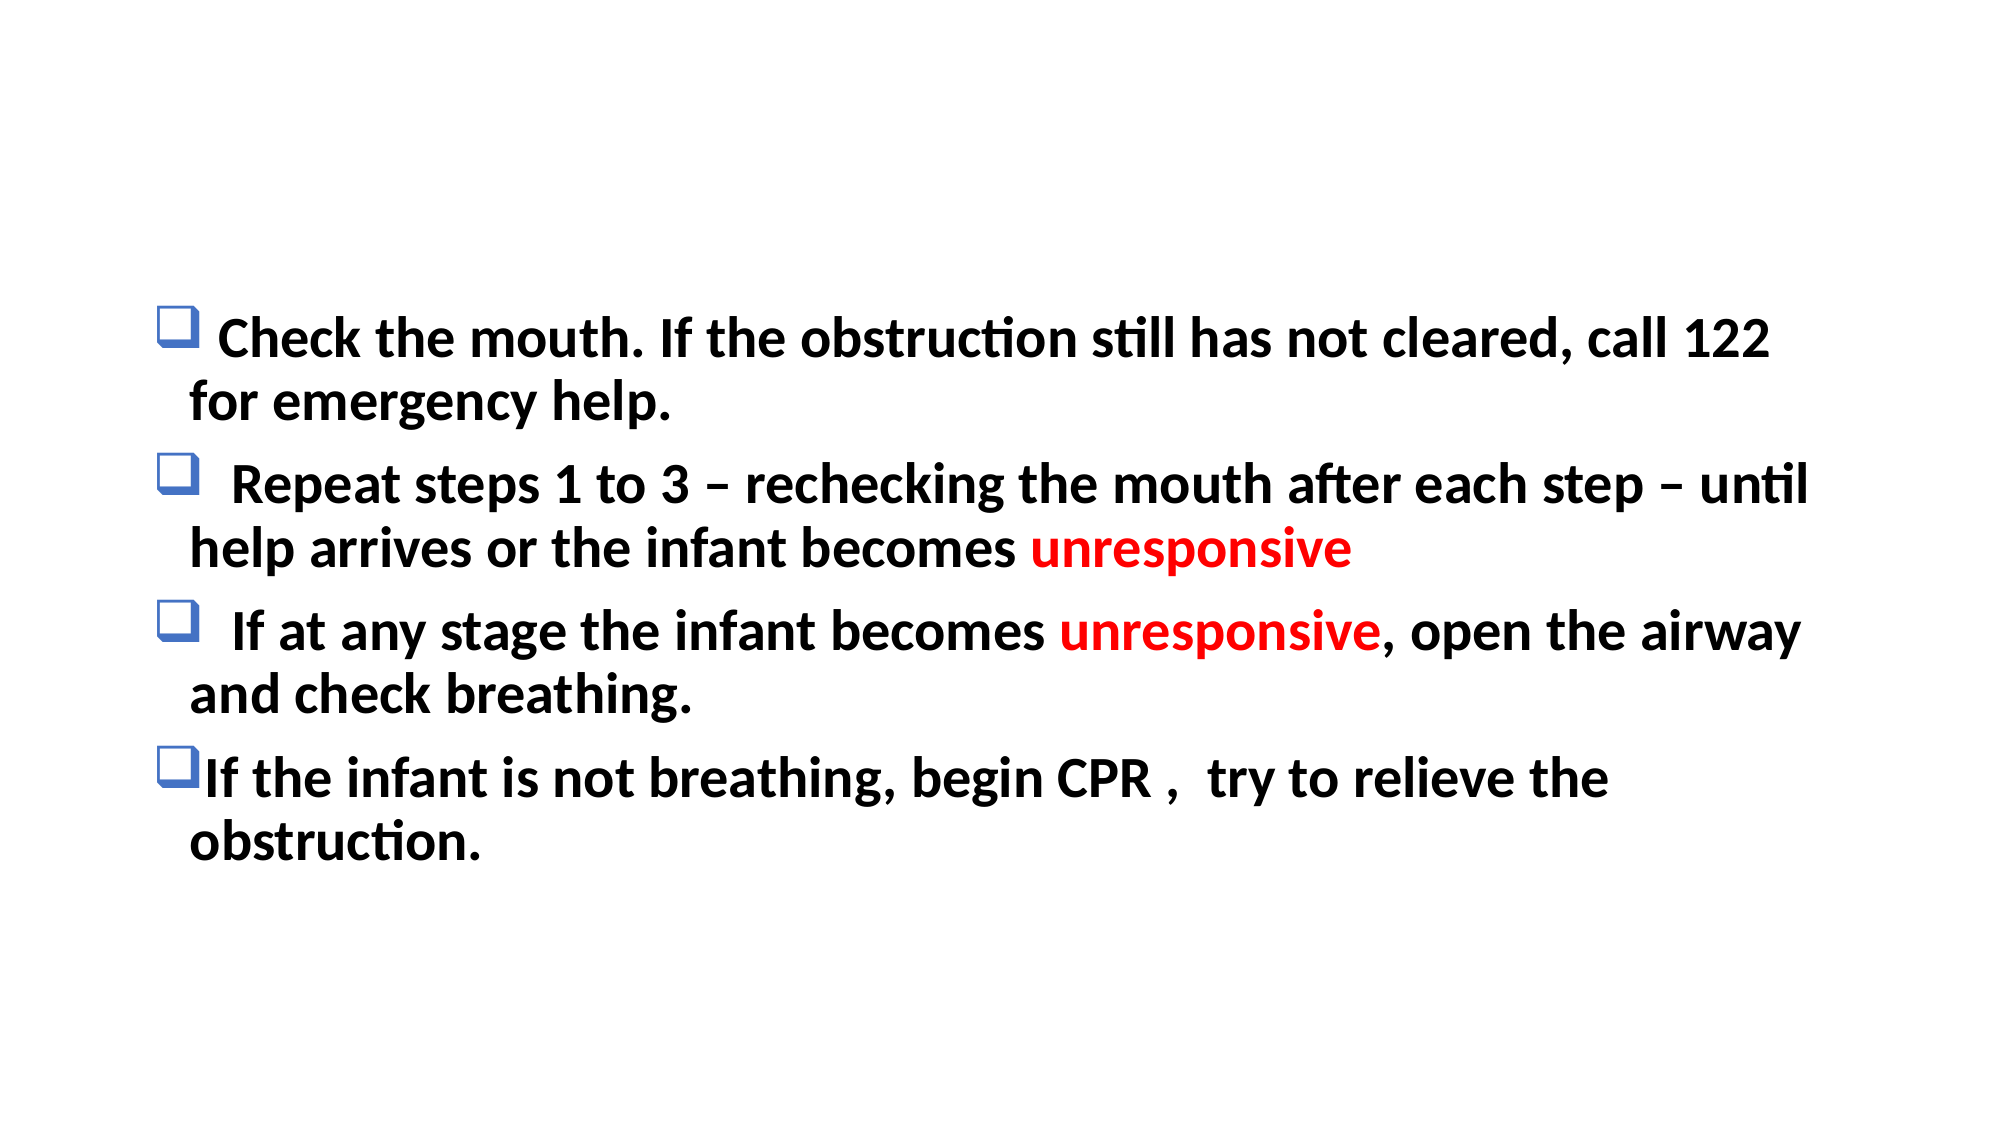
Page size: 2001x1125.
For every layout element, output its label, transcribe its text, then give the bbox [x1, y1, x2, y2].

list Check the mouth. If the obstruction still has not cleared, call 122 for emergency help. Repeat steps 1 to 3 – rechecking the mouth after each step – until help arrives or the infant becomes unresponsive If at any stage the infant becomes unresponsive, open the airway and check breathing. If the infant is not breathing, begin CPR , try to relieve the obstruction. [137, 299, 1863, 1014]
